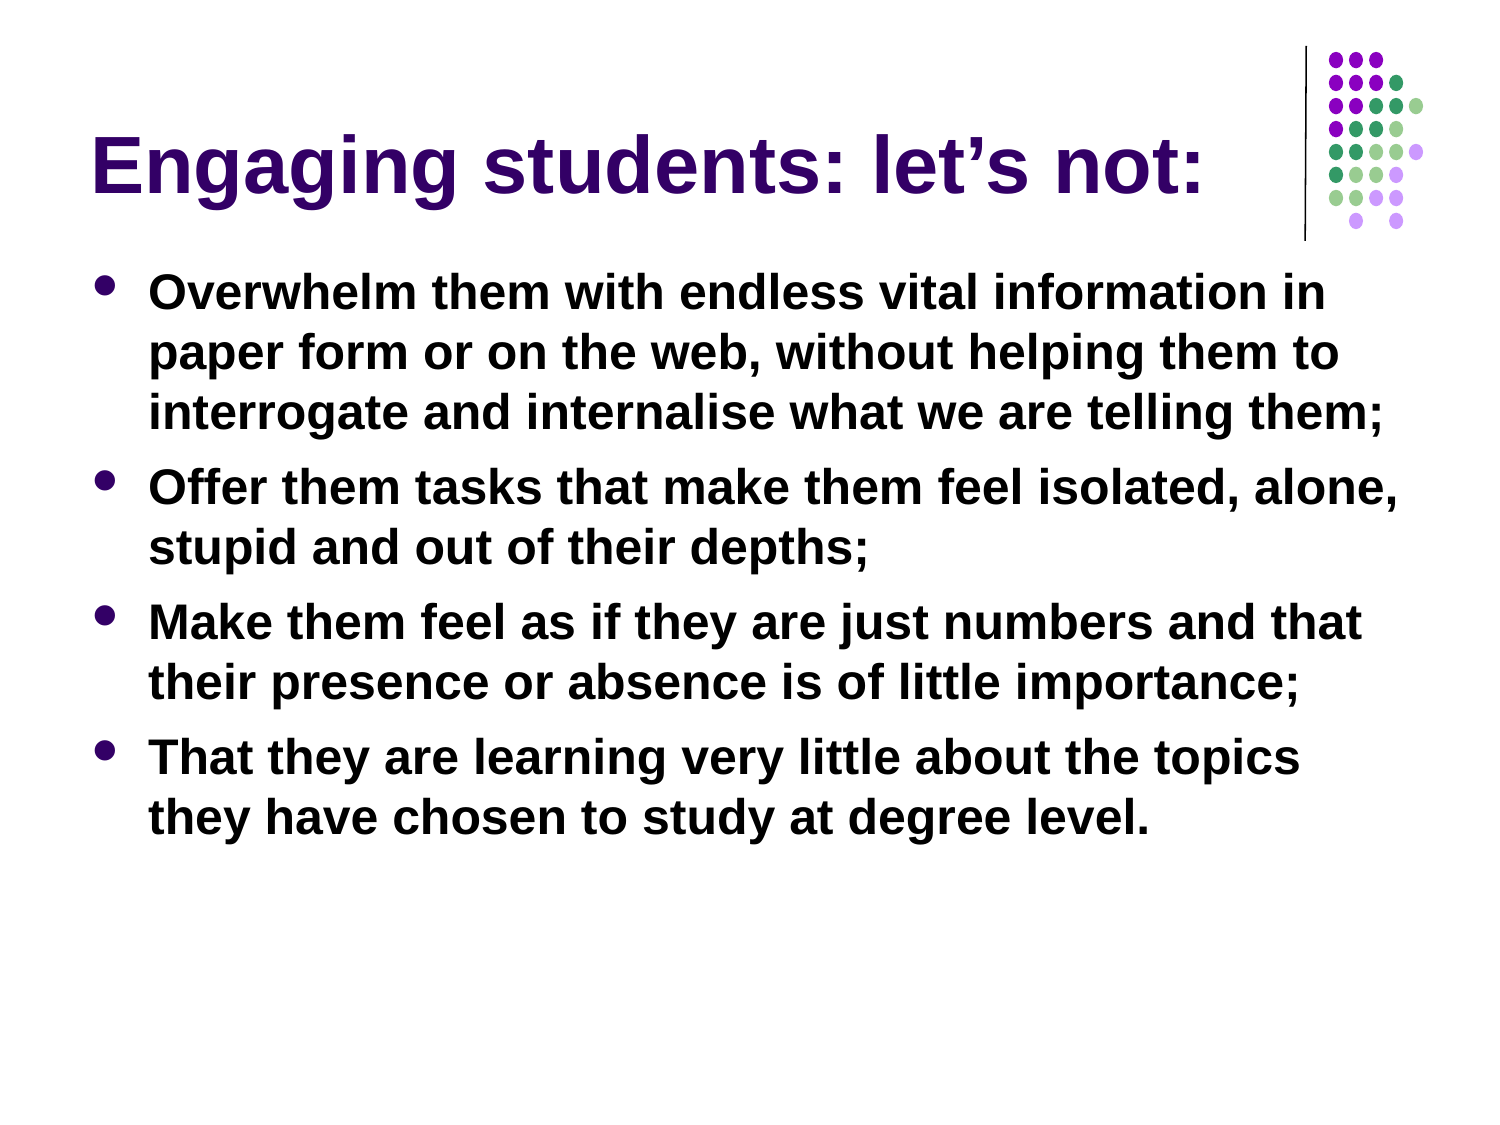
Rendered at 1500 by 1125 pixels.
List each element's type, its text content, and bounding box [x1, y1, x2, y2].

title Engaging students: let’s not: [75, 40, 1313, 218]
list Overwhelm them with endless vital information in paper form or on the web, without helping them to interrogate and internalise what we are telling them; Offer them tasks that make them feel isolated, alone, stupid and out of their depths; Make them feel as if they are just numbers and that their presence or absence is of little importance; That they are learning very little about the topics they have chosen to study at degree level. [76, 252, 1427, 1039]
